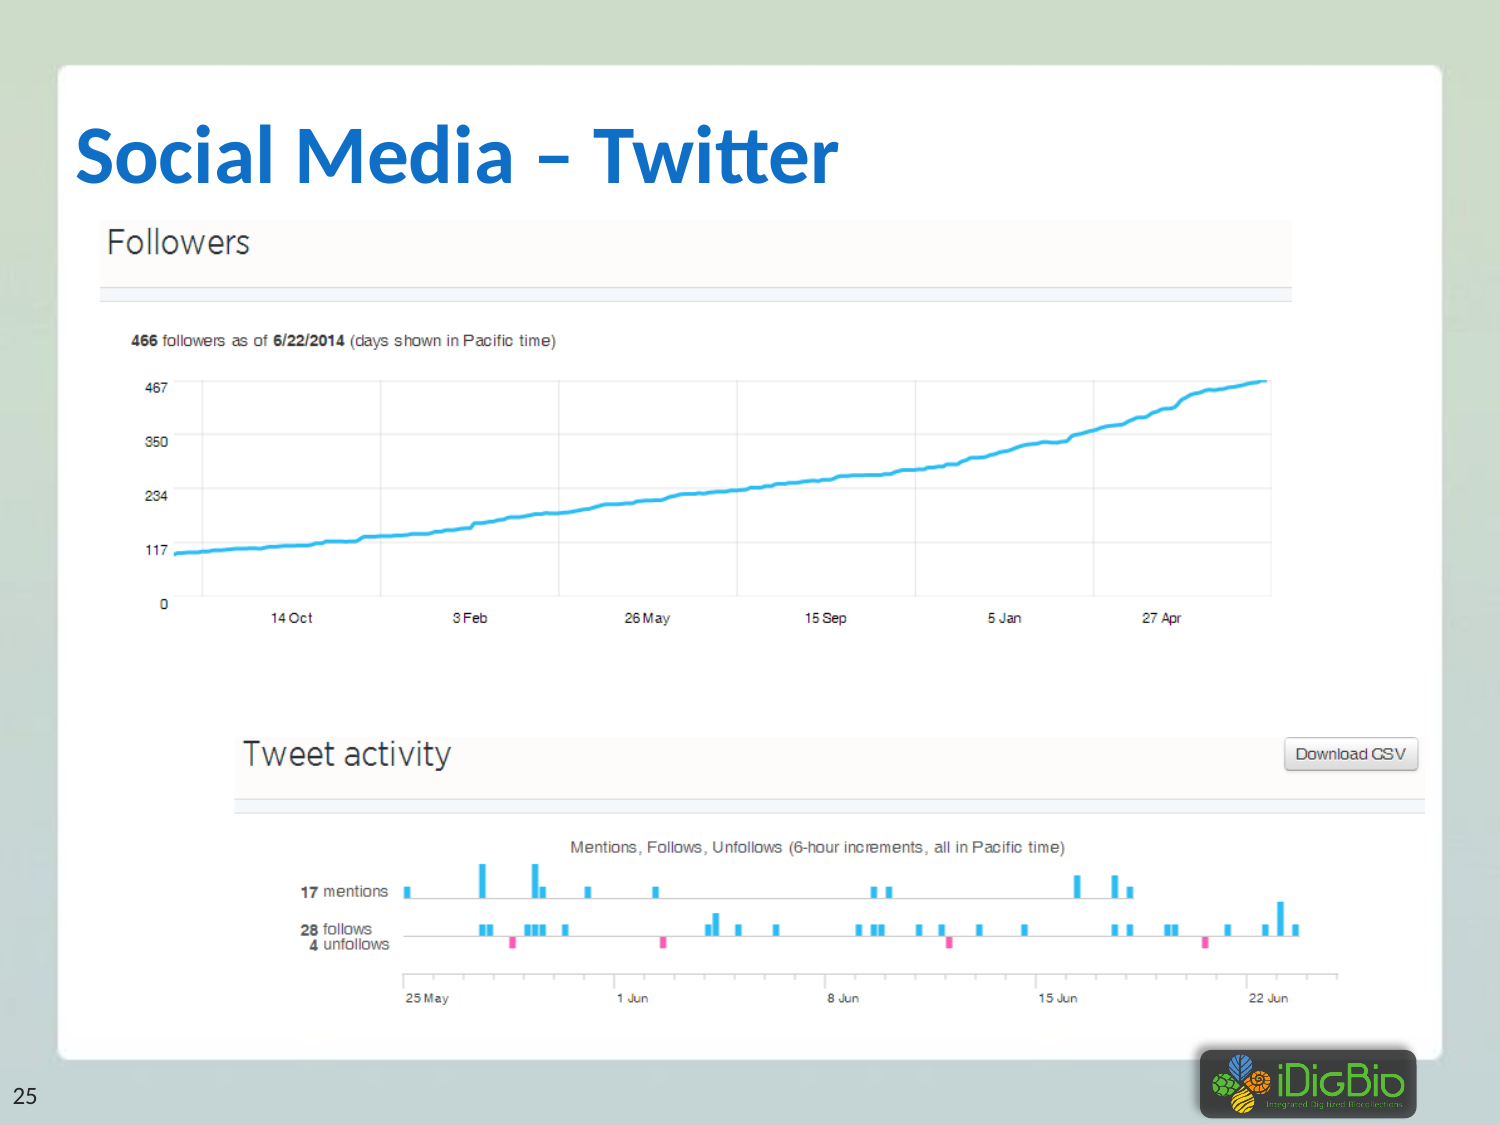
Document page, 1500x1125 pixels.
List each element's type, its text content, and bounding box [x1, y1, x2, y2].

picture [0, 0, 1500, 1125]
slide_number 25 [12, 1050, 88, 1110]
title Social Media – Twitter [75, 87, 1425, 200]
